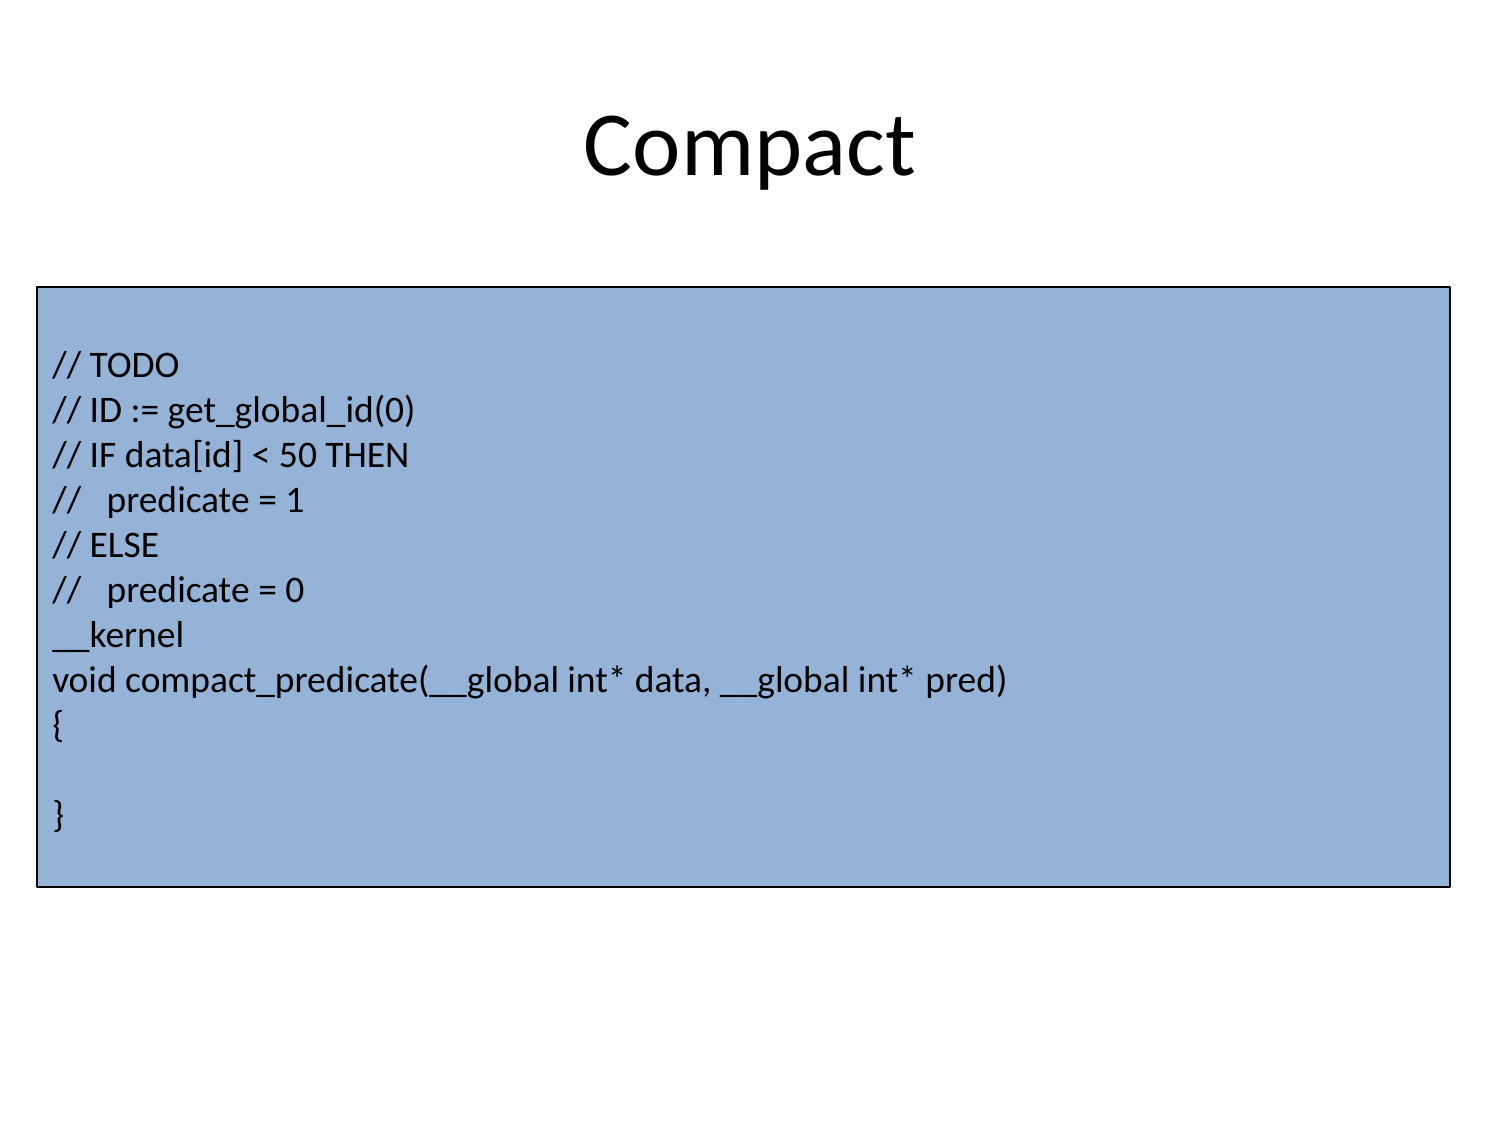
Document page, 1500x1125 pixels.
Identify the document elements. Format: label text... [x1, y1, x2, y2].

title Compact [75, 45, 1425, 233]
text_box // TODO // ID := get_global_id(0) // IF data[id] < 50 THEN // predicate = 1 // ELSE // predicate = 0 __kernel void compact_predicate(__global int* data, __global int* pred) { } [37, 287, 1450, 888]
